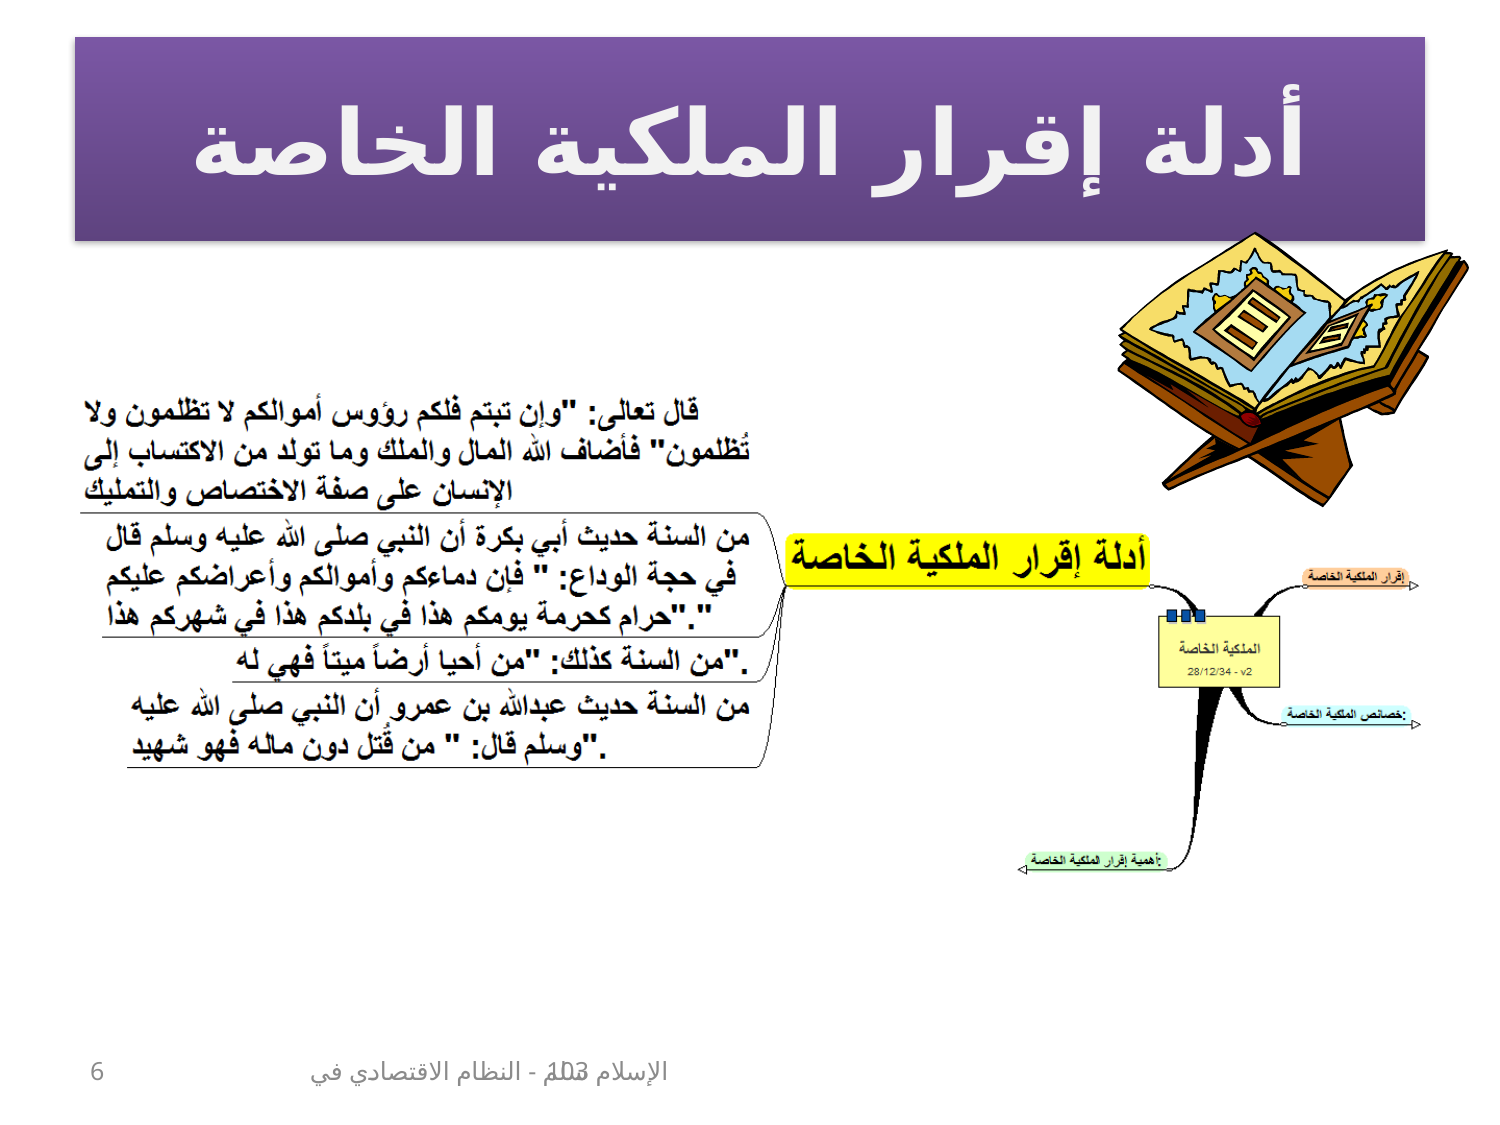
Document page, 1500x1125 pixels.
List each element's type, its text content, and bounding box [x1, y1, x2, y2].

title أدلة إقرار الملكية الخاصة [75, 37, 1425, 241]
picture [74, 231, 1471, 1005]
slide_number 6 [75, 1042, 425, 1103]
footer 103 سلم - النظام الاقتصادي في الإسلام [512, 1042, 988, 1103]
